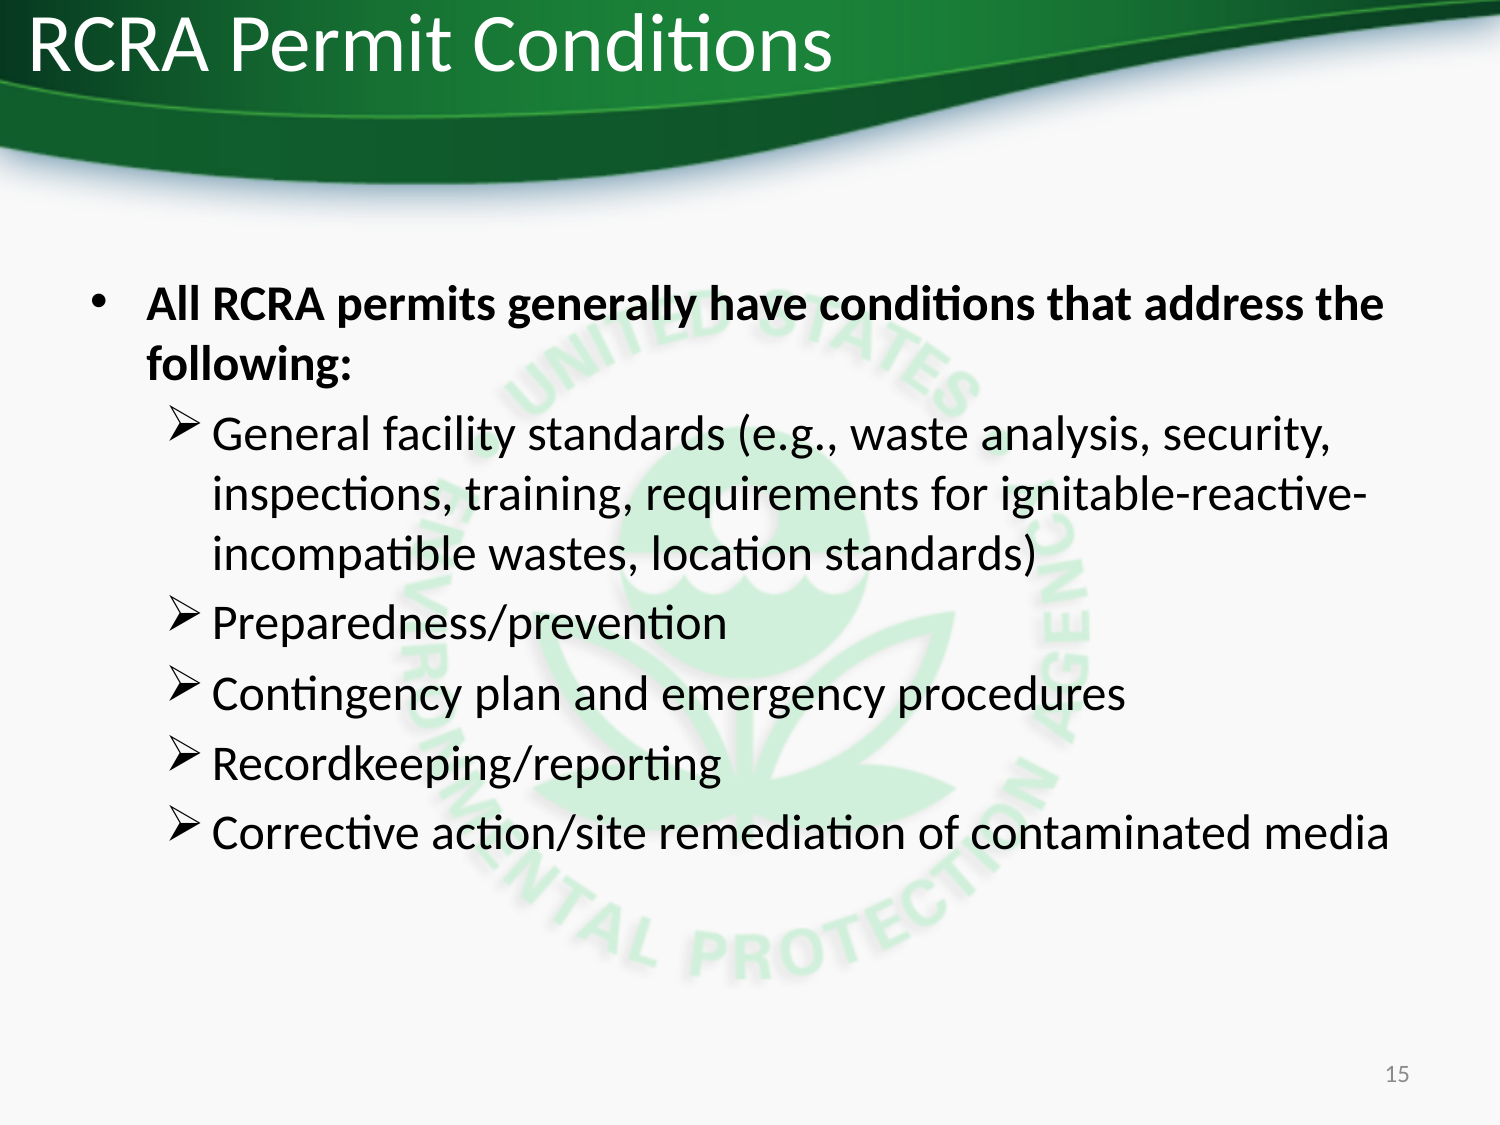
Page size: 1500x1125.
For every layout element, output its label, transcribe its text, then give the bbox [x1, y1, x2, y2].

slide_number 15 [1074, 1042, 1425, 1103]
picture [0, 0, 1500, 1125]
title RCRA Permit Conditions [12, 0, 1125, 102]
list All RCRA permits generally have conditions that address the following: General facility standards (e.g., waste analysis, security, inspections, training, requirements for ignitable-reactive-incompatible wastes, location standards) Preparedness/prevention Contingency plan and emergency procedures Recordkeeping/reporting Corrective action/site remediation of contaminated media [75, 262, 1425, 1005]
